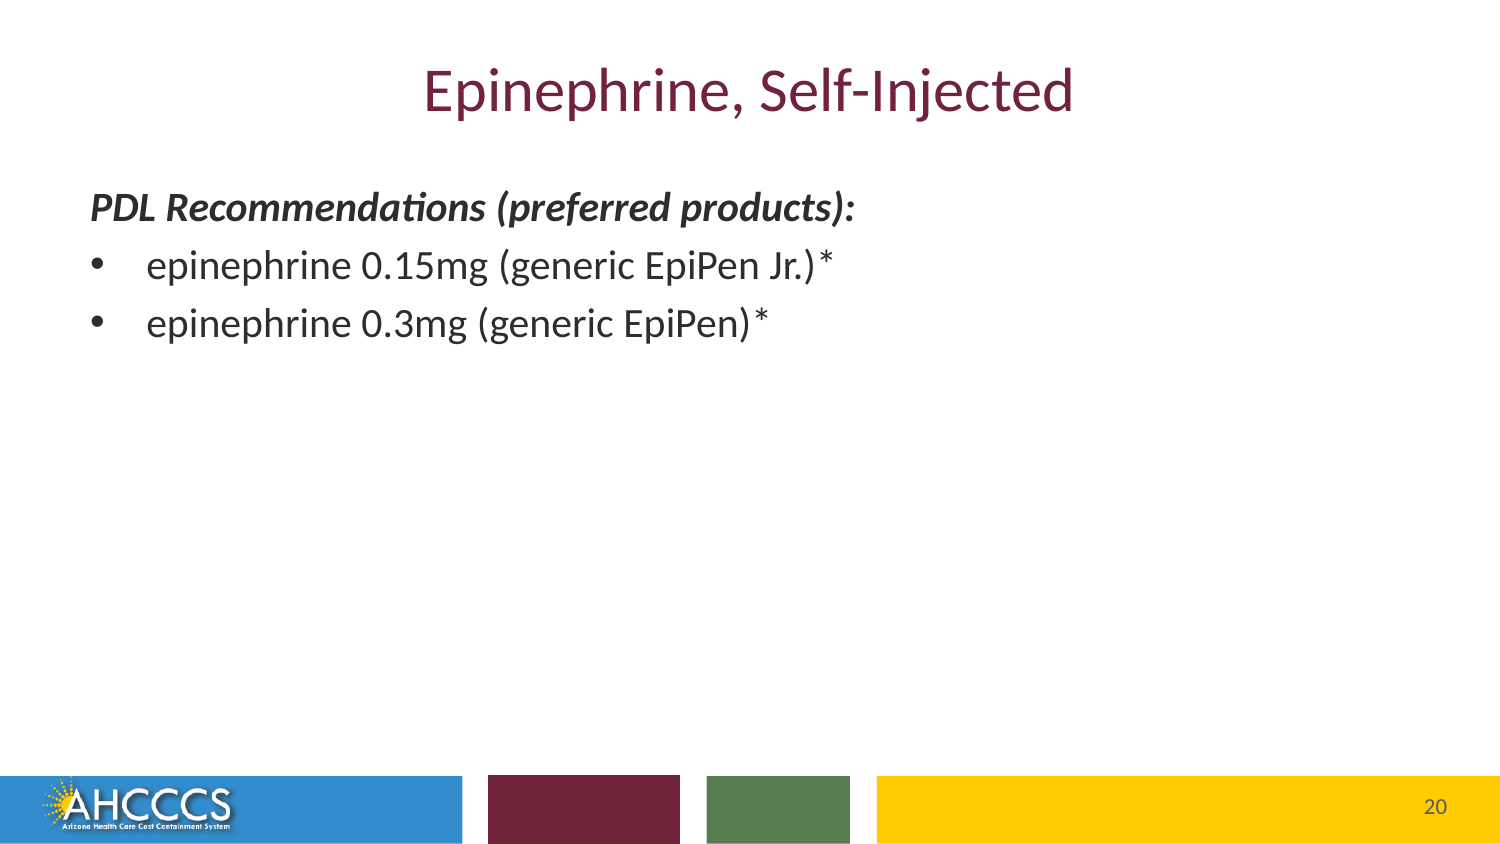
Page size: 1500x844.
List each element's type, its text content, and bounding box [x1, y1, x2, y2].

list PDL Recommendations (preferred products): epinephrine 0.15mg (generic EpiPen Jr.)* epinephrine 0.3mg (generic EpiPen)* [75, 171, 1425, 729]
picture [42, 776, 230, 830]
title Epinephrine, Self-Injected [75, 22, 1425, 163]
